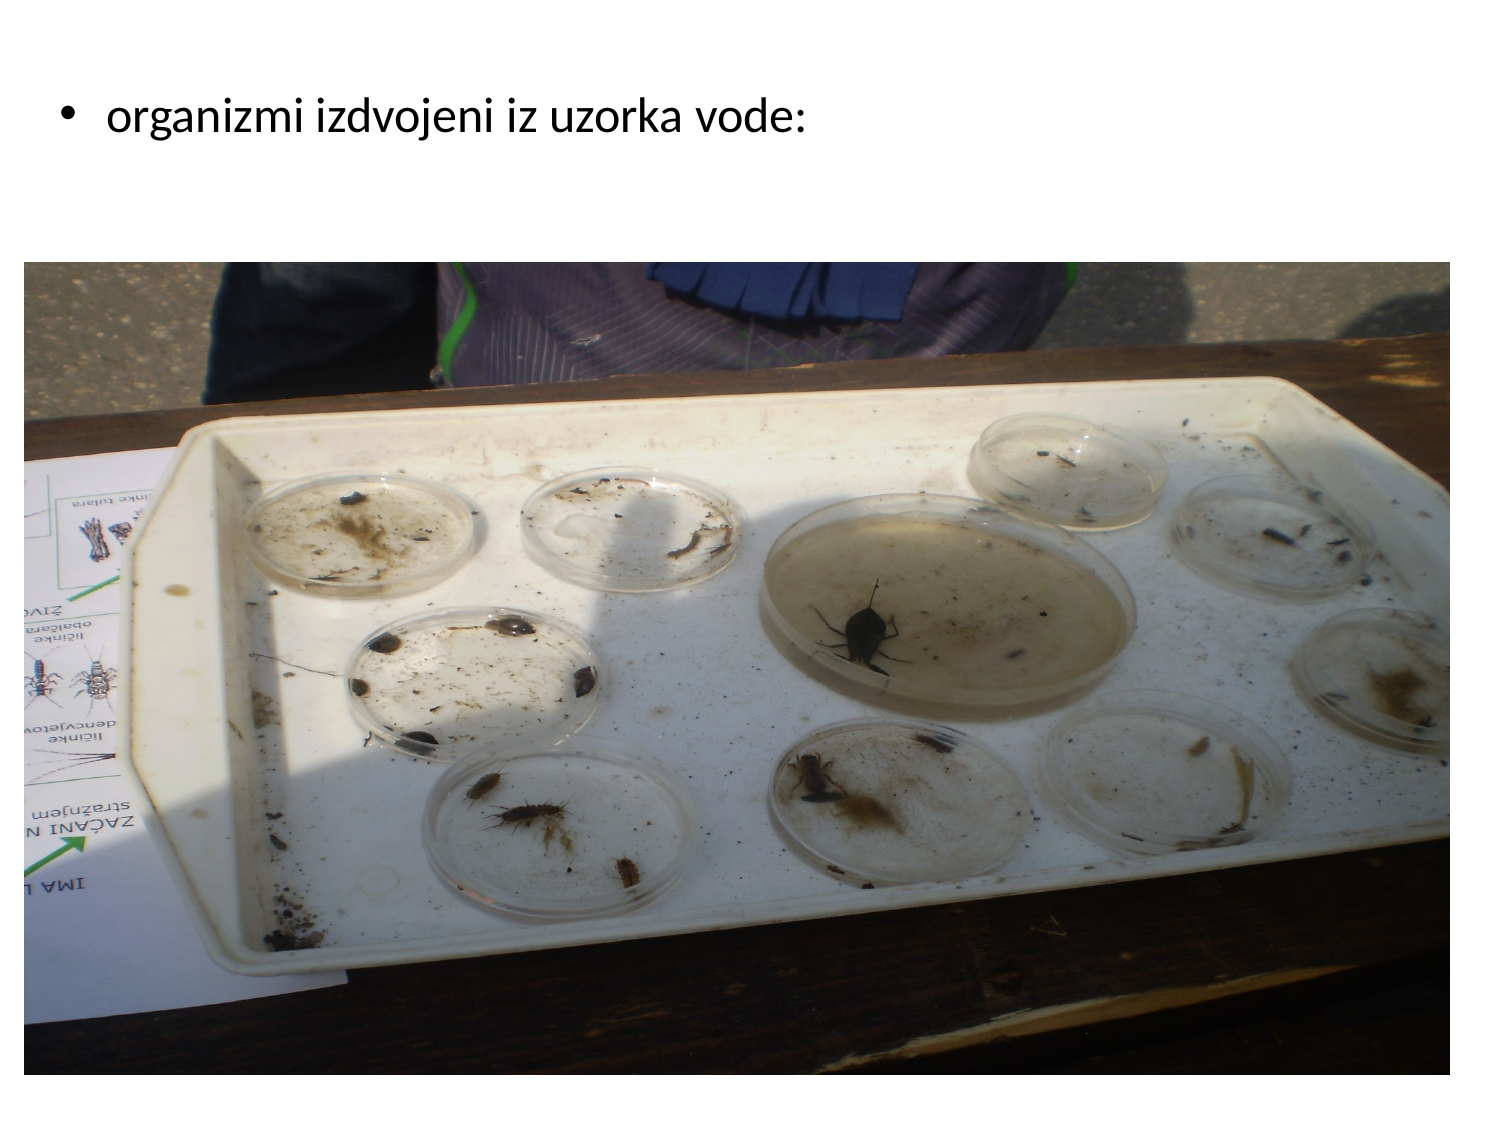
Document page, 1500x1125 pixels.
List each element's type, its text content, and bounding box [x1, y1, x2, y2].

picture [24, 262, 1451, 1076]
text_box organizmi izdvojeni iz uzorka vode: [44, 74, 823, 150]
